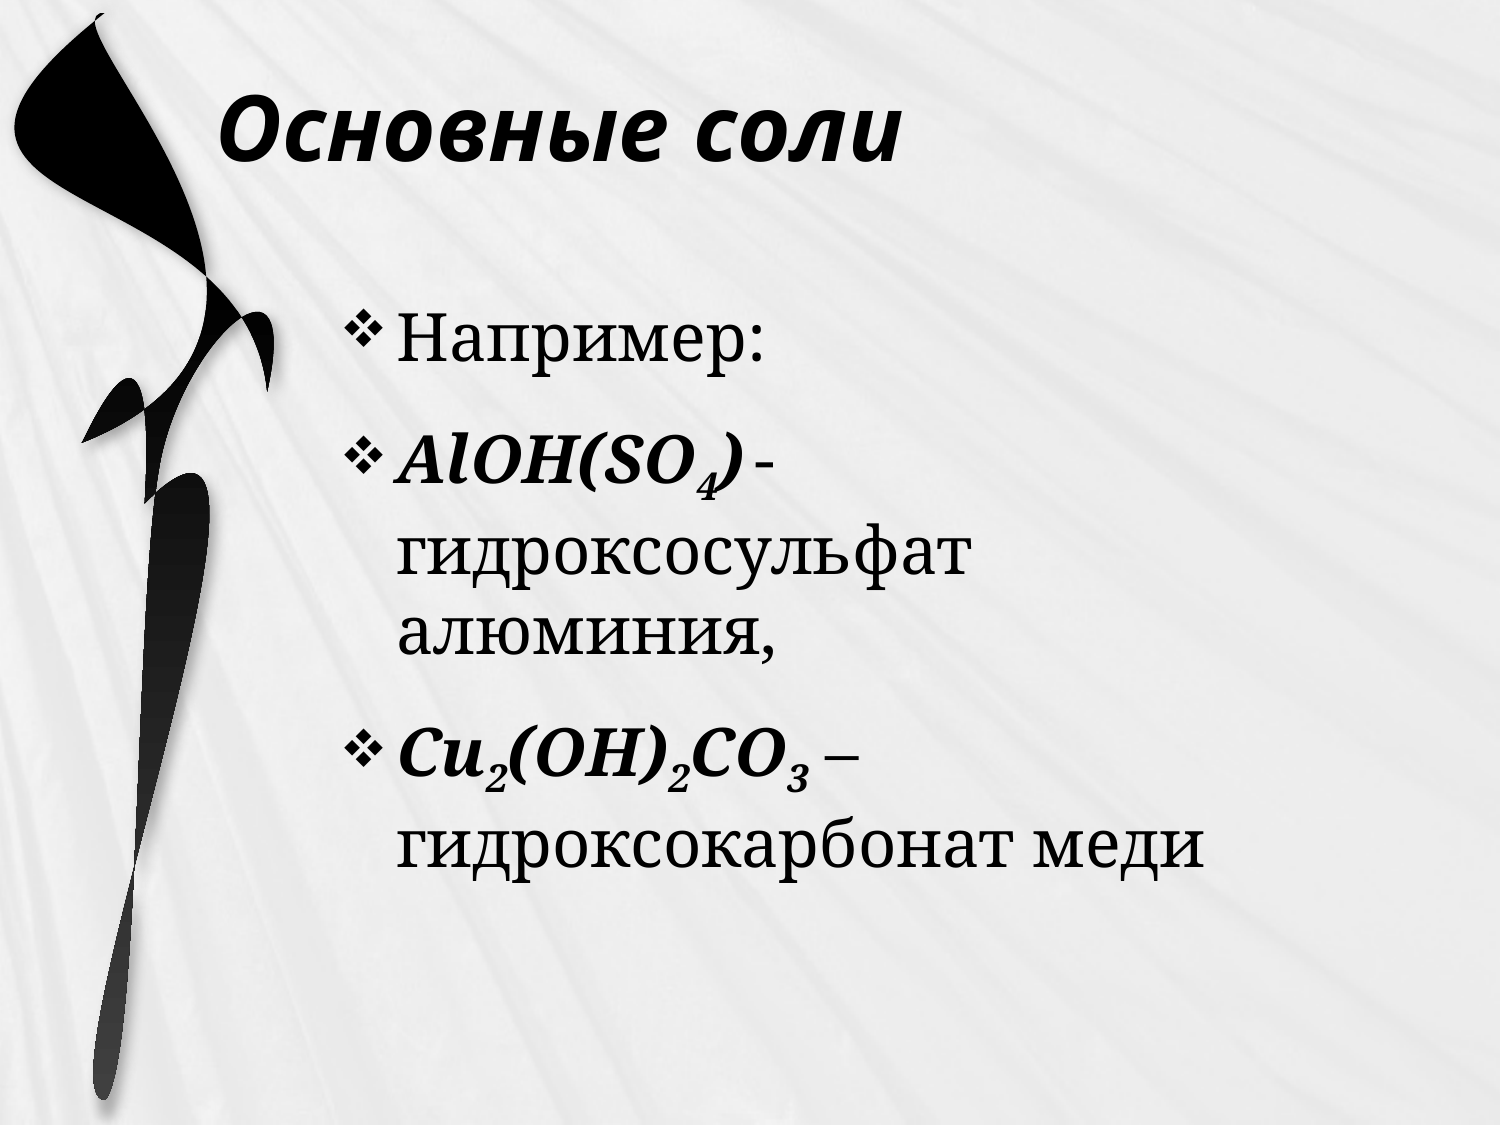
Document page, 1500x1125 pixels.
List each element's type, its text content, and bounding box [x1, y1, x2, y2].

list Например: AlOH(SO4) - гидроксосульфат алюминия, Cu2(OH)2СO3 –гидроксокарбонат меди [324, 287, 1316, 1005]
title Основные соли [200, 12, 1317, 238]
